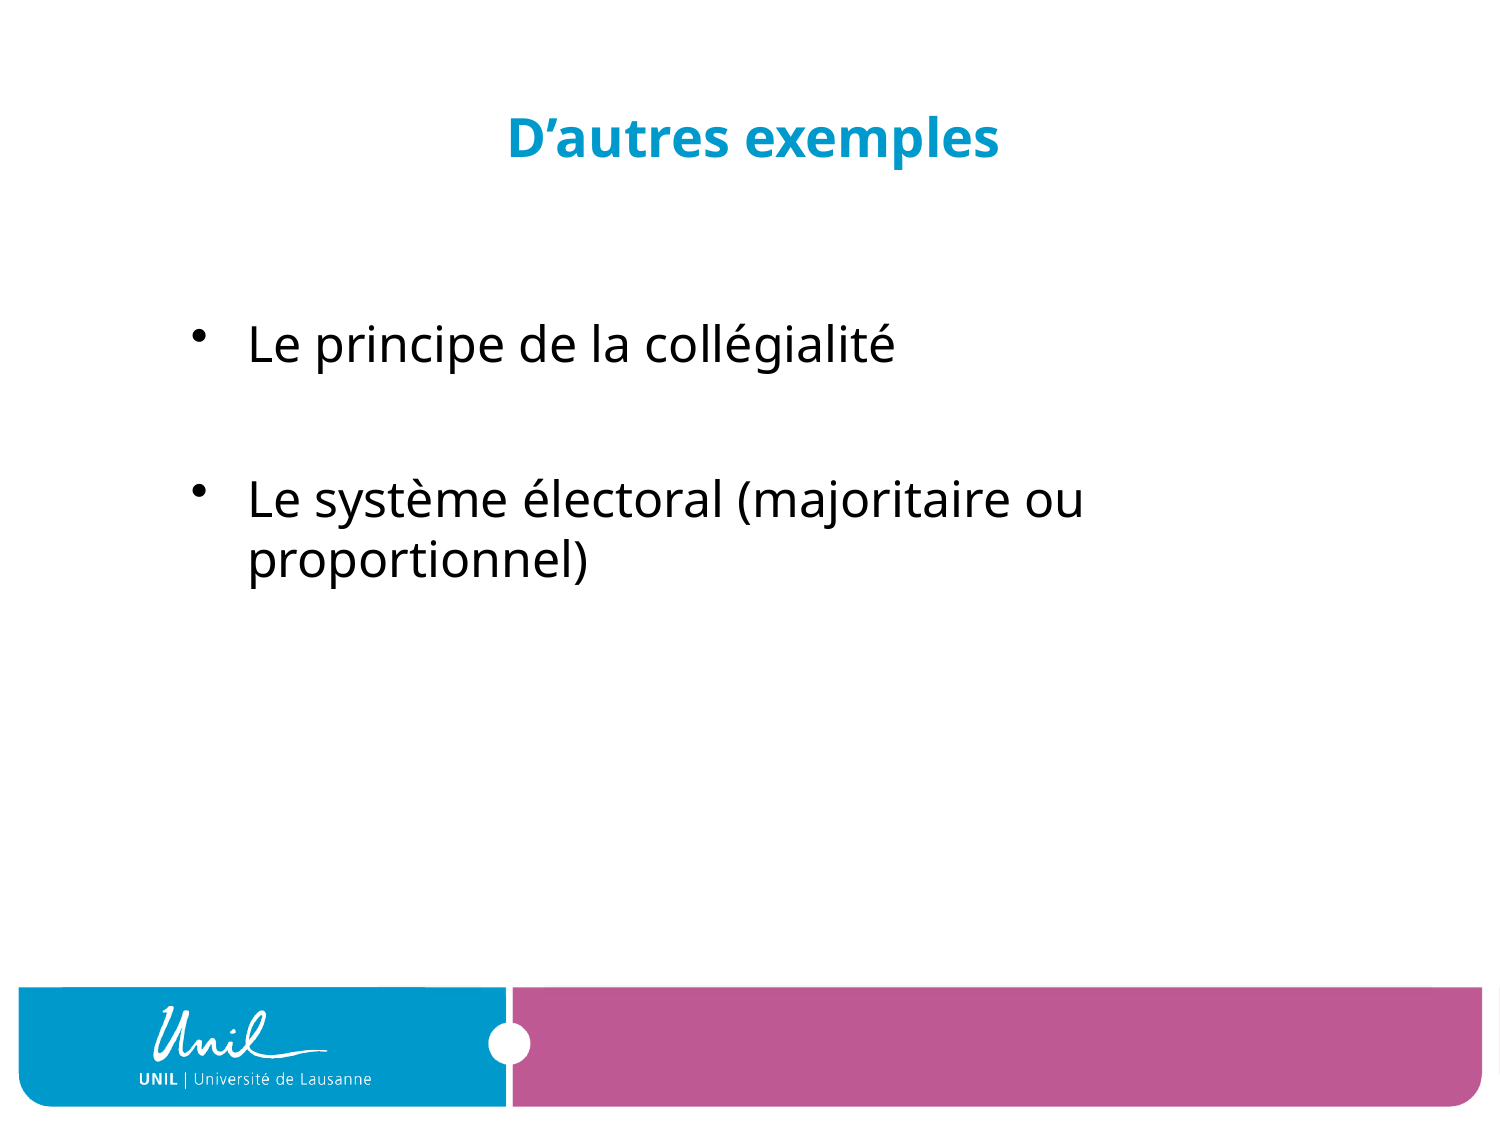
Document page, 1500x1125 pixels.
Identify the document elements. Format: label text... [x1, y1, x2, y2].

list Le principe de la collégialité Le système électoral (majoritaire ou proportionnel) [175, 304, 1383, 980]
picture [0, 985, 1500, 1125]
title D’autres exemples [41, 54, 1467, 218]
